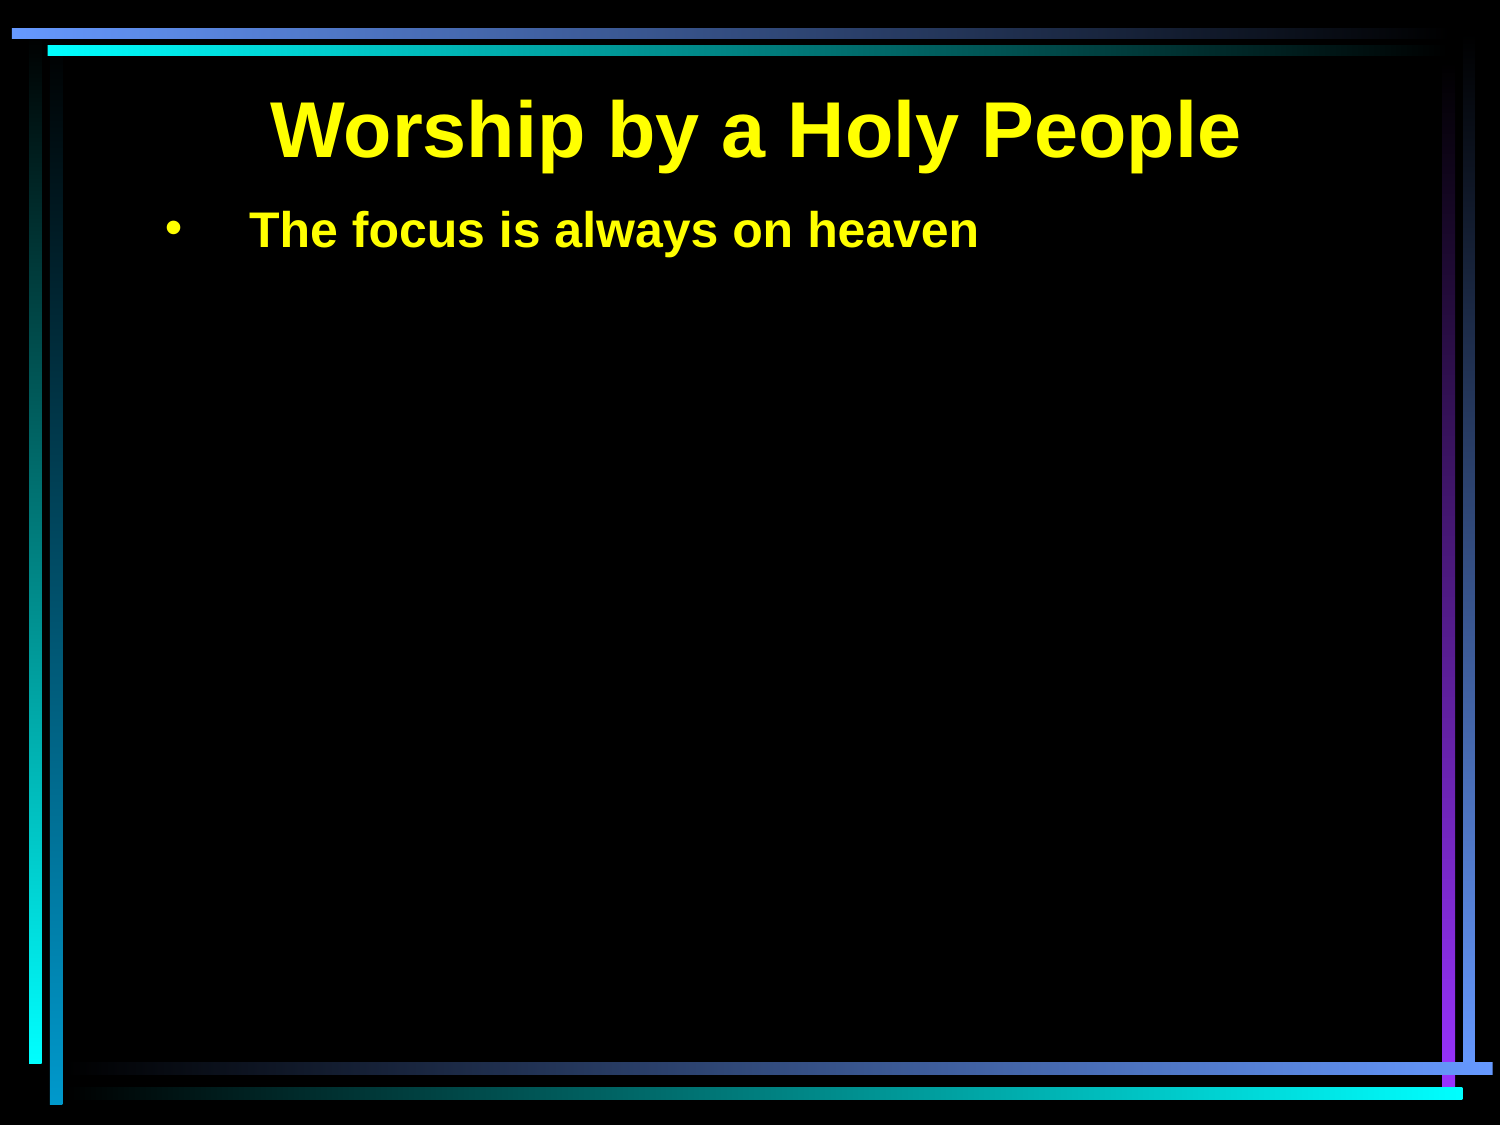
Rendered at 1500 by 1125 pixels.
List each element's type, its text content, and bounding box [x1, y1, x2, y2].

text_box Worship by a Holy People The focus is always on heaven [74, 70, 1438, 265]
